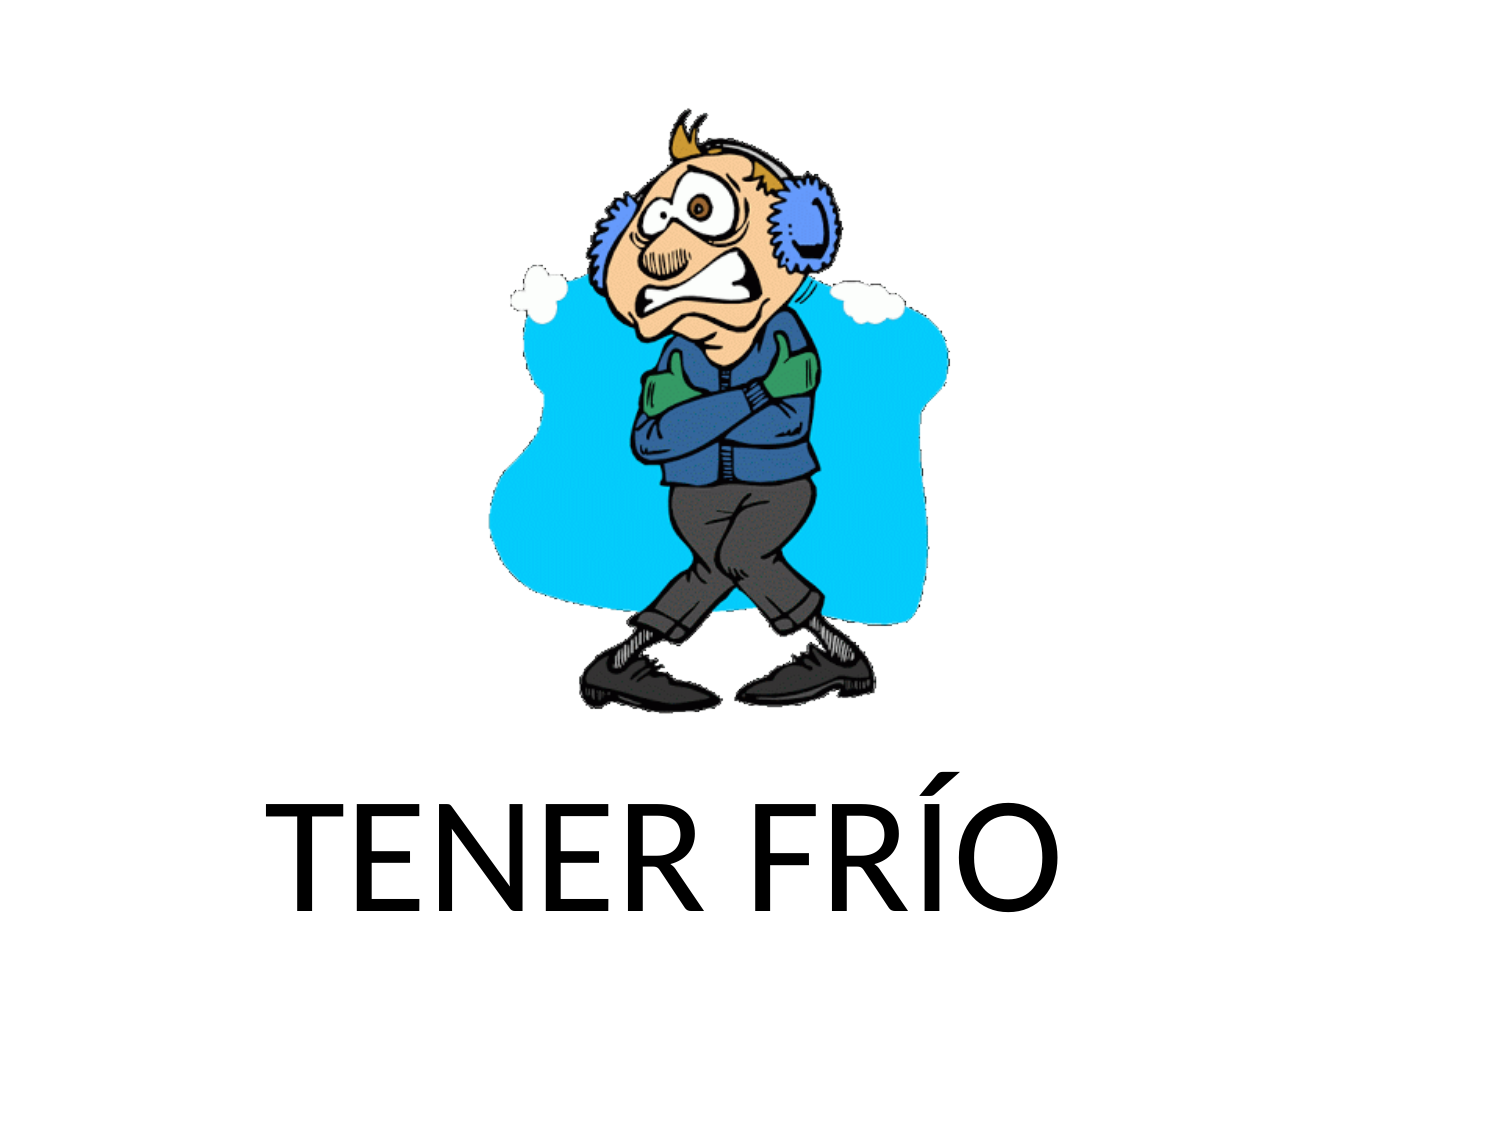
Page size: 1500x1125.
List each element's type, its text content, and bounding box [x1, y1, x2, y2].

picture [487, 99, 966, 726]
text_box TENER FRÍO [249, 737, 1275, 953]
